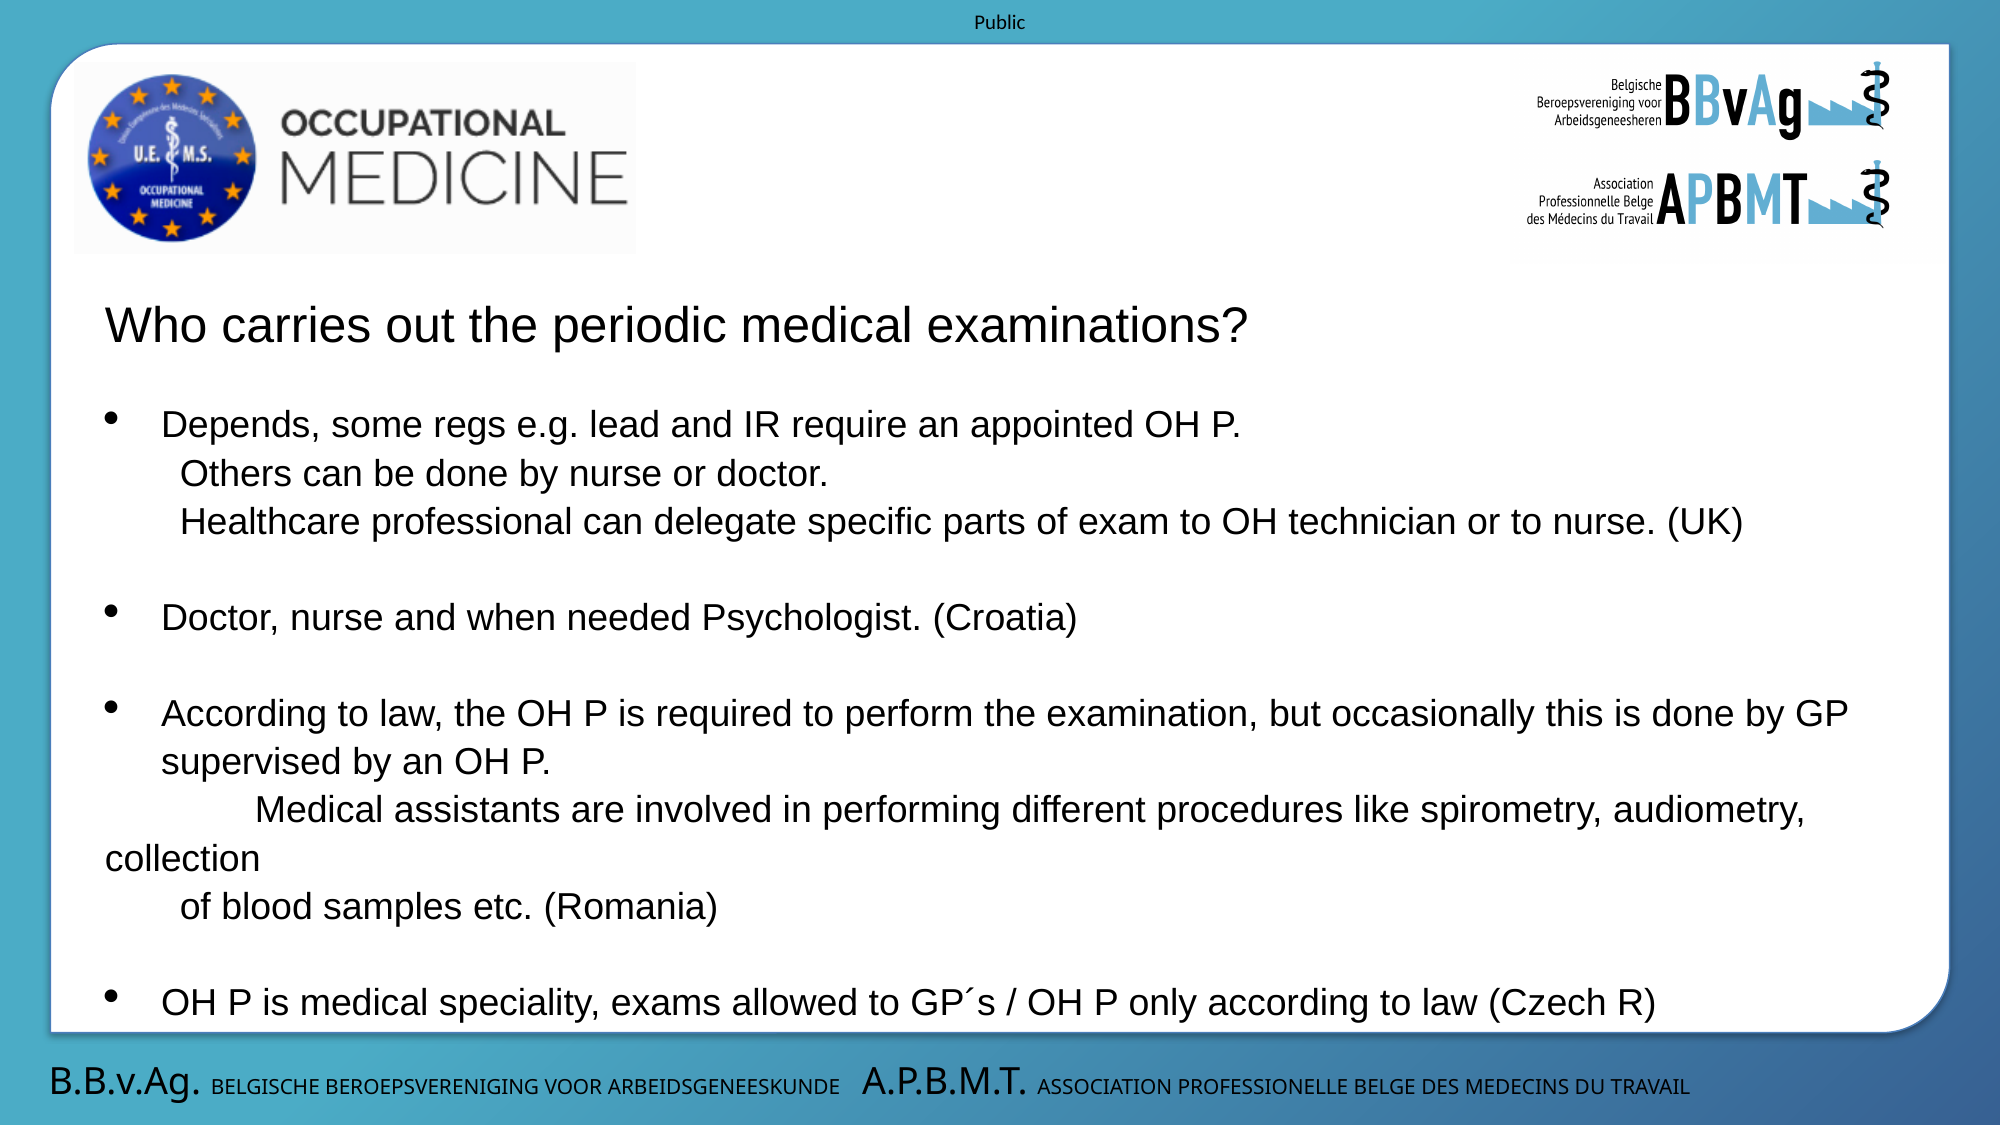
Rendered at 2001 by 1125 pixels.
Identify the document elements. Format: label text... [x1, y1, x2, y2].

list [1509, 48, 1946, 264]
picture [73, 62, 636, 254]
text_box Who carries out the periodic medical examinations? Depends, some regs e.g. lead and IR require an appointed OH P. Others can be done by nurse or doctor. Healthcare professional can delegate specific parts of exam to OH technician or to nurse. (UK) Doctor, nurse and when needed Psychologist. (Croatia) According to law, the OH P is required to perform the examination, but occasionally this is done by GP supervised by an OH P. Medical assistants are involved in performing different procedures like spirometry, audiometry, collection of blood samples etc. (Romania) OH P is medical speciality, exams allowed to GP´s / OH P only according to law (Czech R) [90, 284, 1939, 1076]
